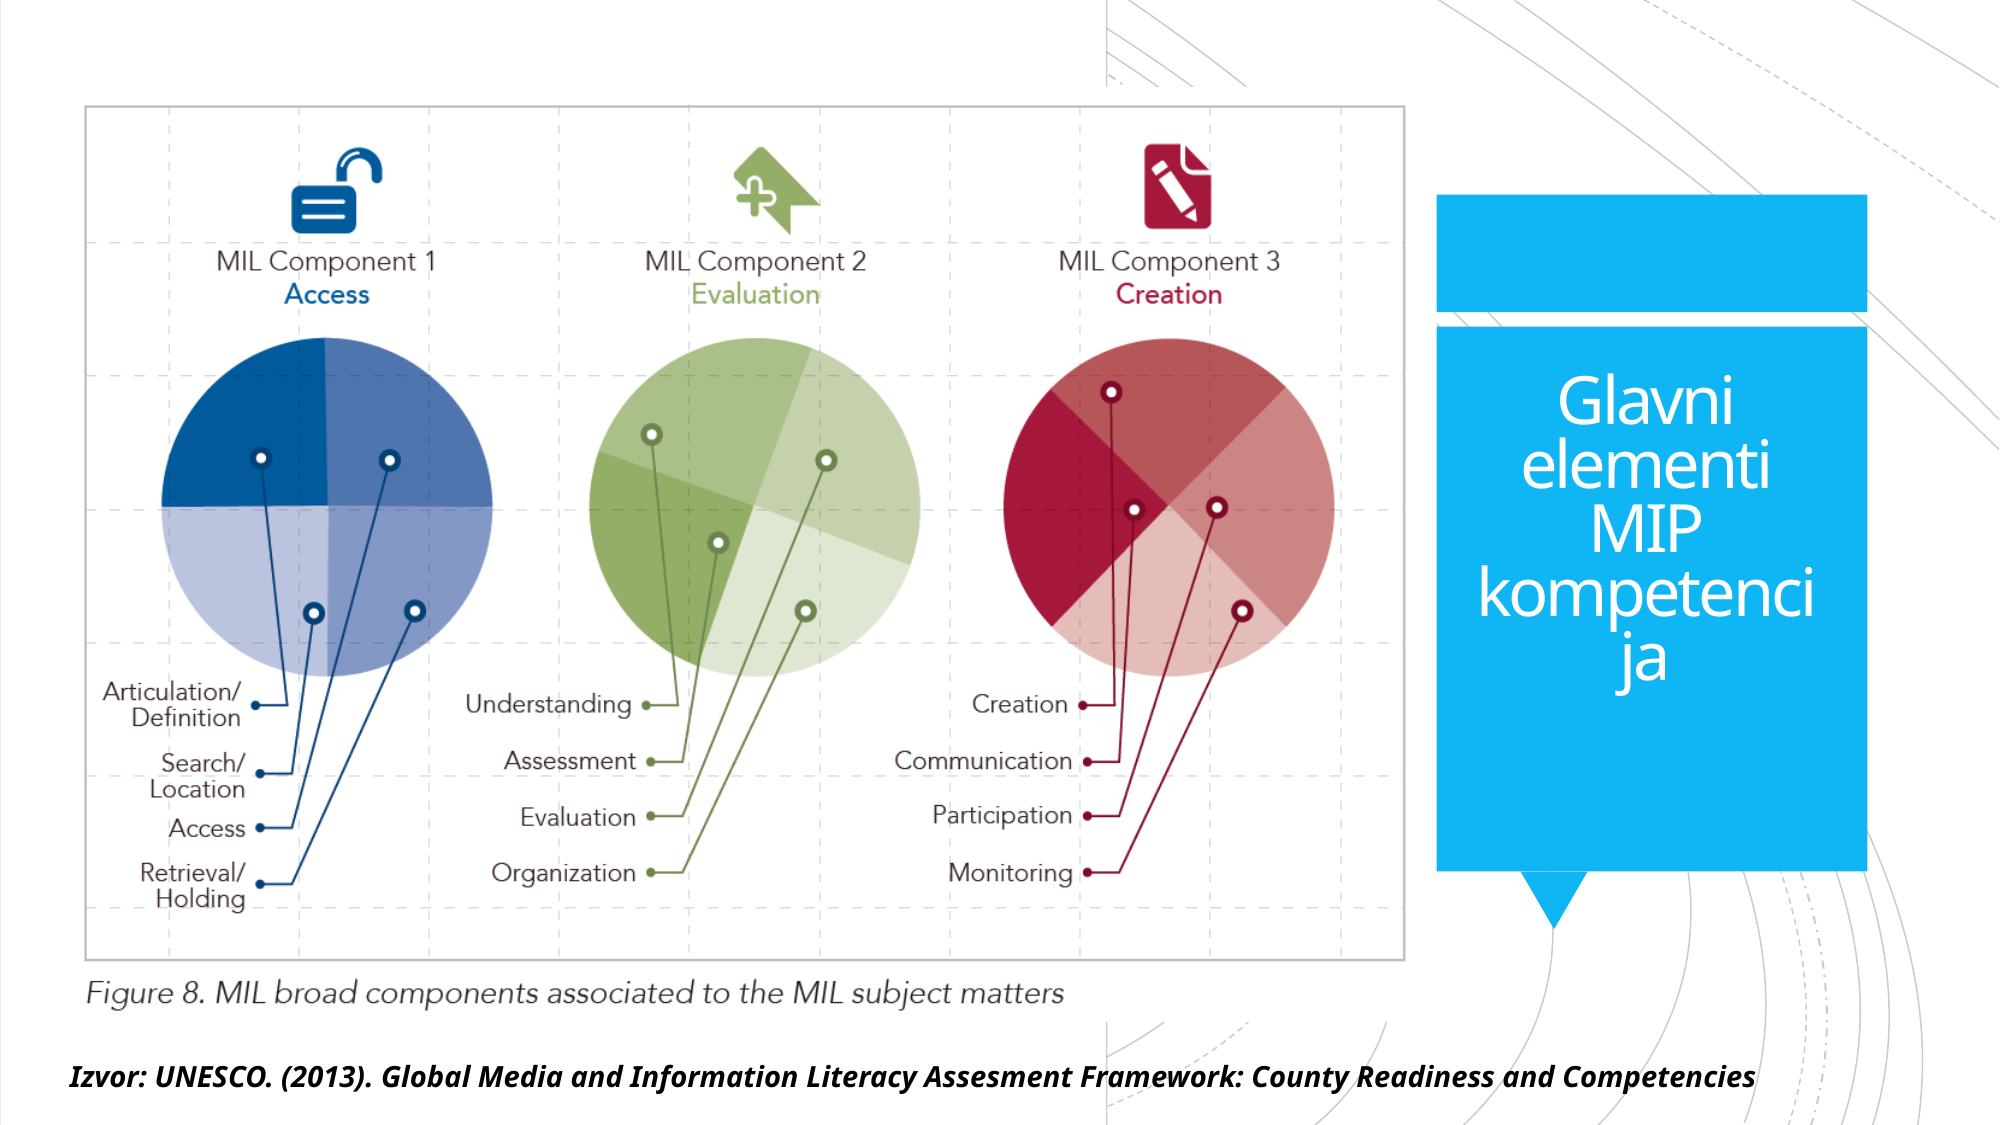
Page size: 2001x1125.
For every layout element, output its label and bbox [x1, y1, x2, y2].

text_box [0, 0, 2000, 1125]
list [52, 87, 1437, 1022]
text_box [1437, 194, 1868, 930]
